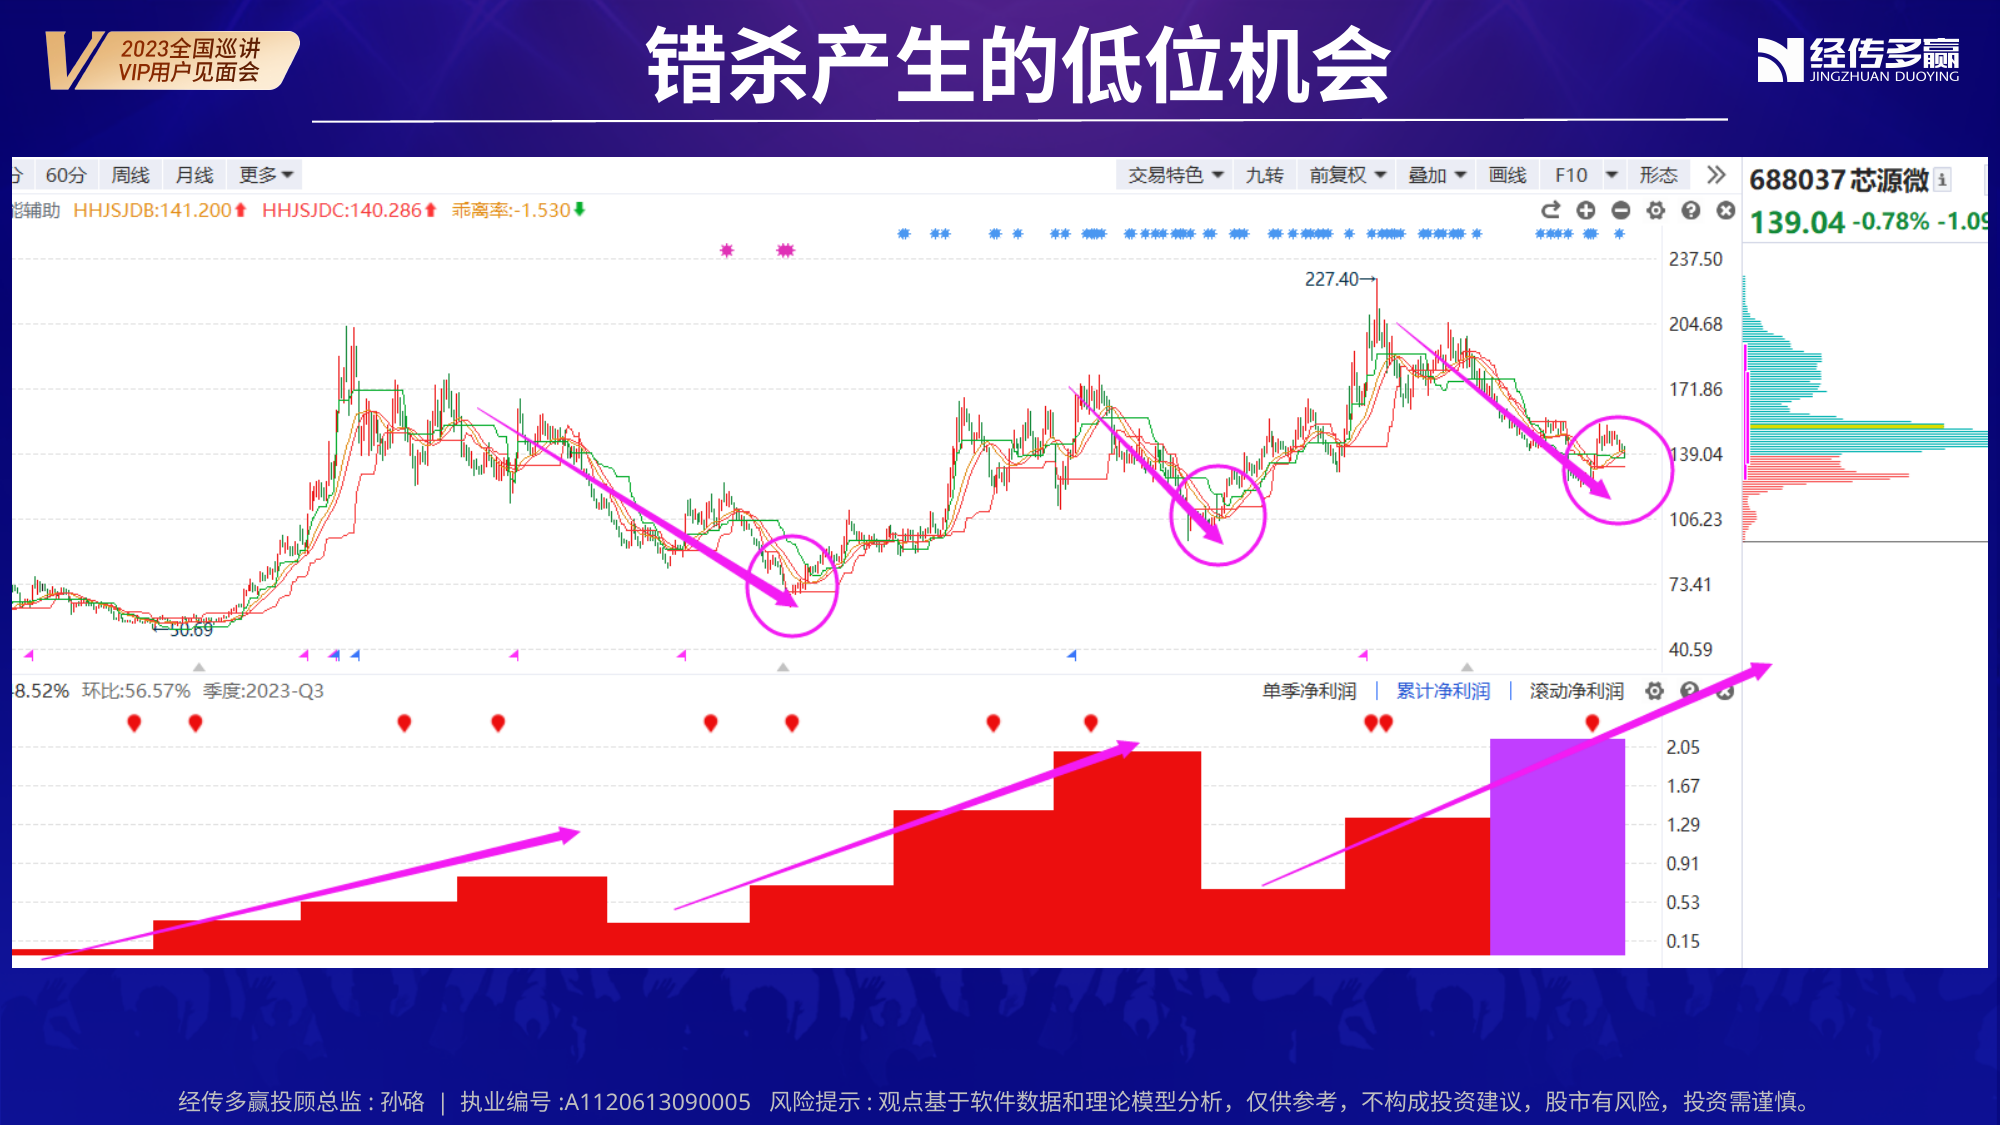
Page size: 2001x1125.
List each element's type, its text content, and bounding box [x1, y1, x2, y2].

picture [0, 0, 2000, 1125]
text_box 错杀产生的低位机会 [315, 5, 1723, 121]
